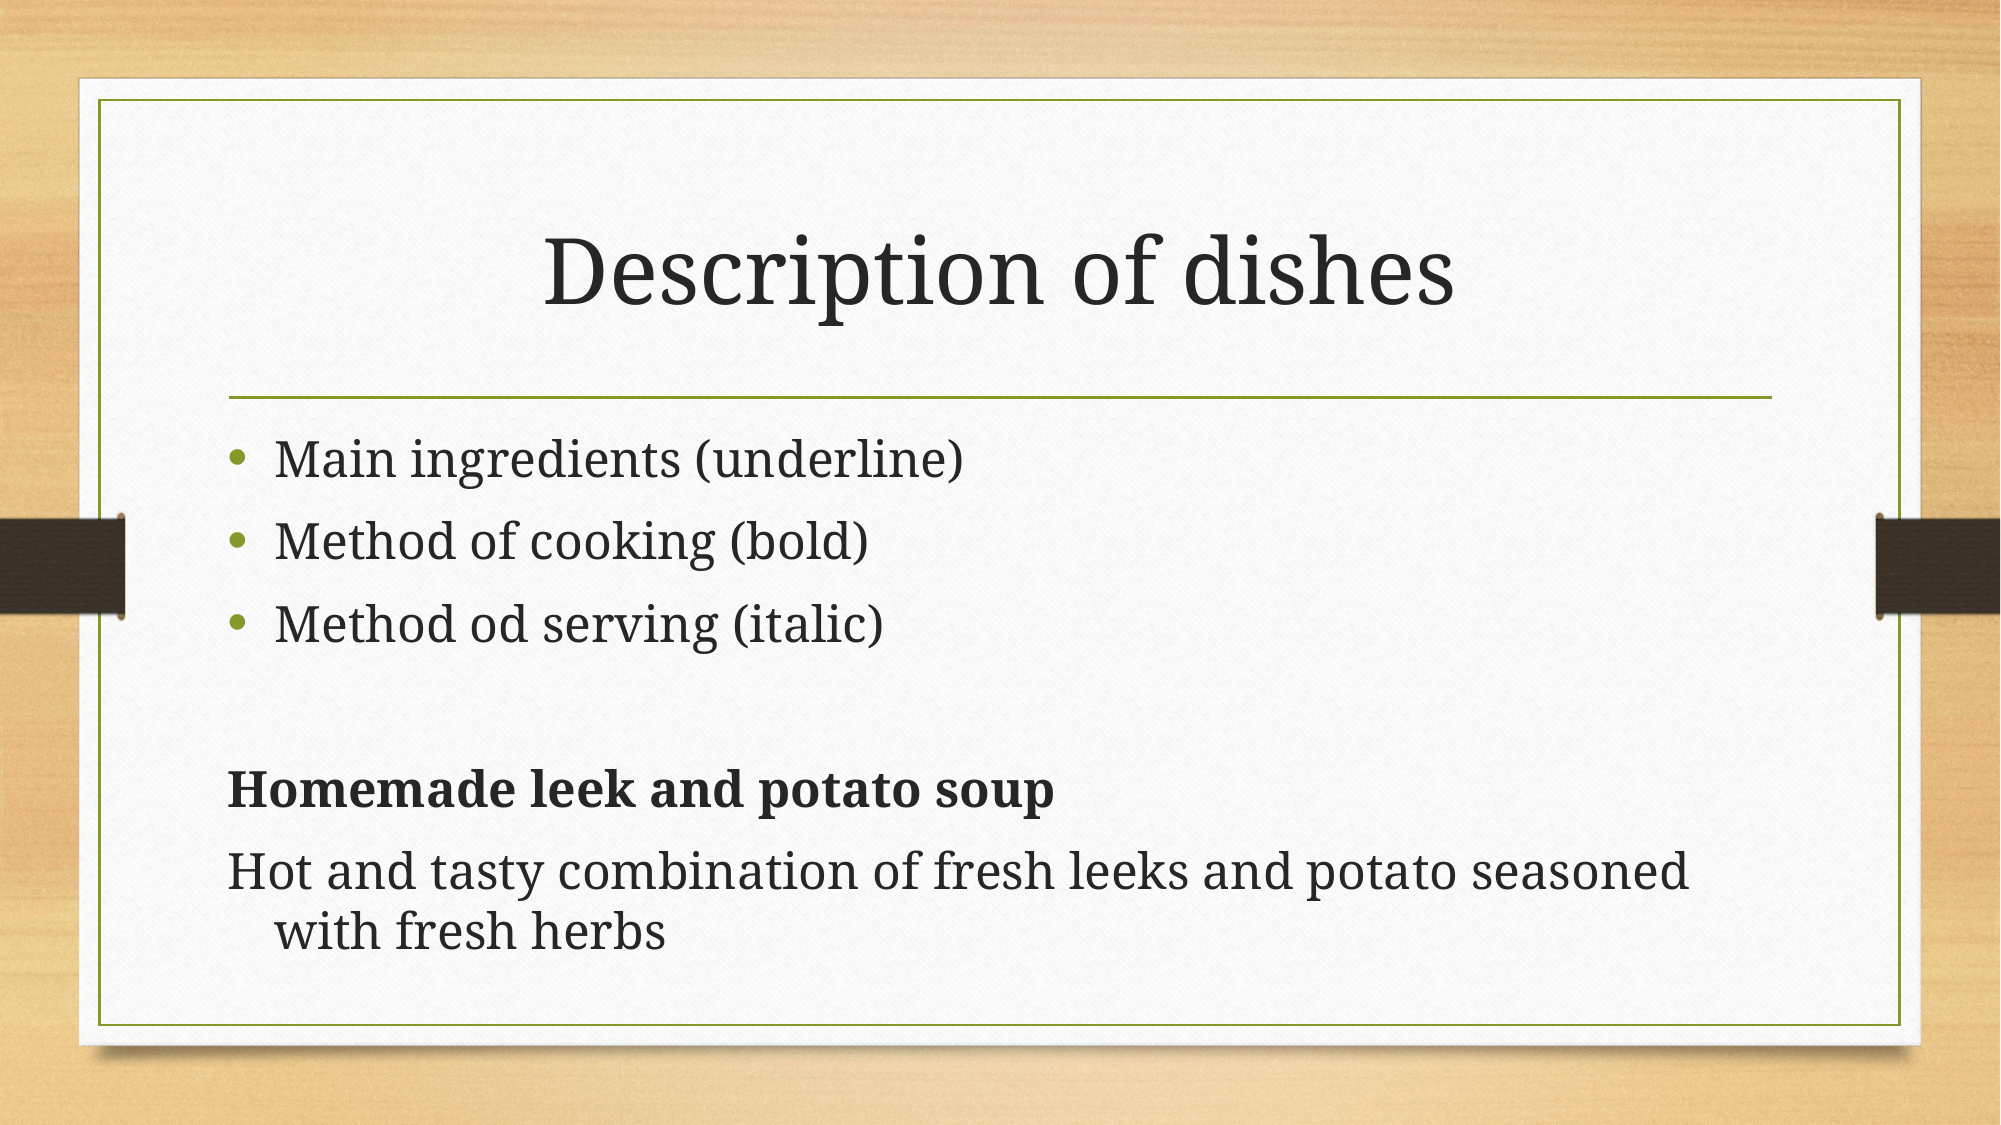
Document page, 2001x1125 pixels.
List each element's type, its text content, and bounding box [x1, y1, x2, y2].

list Main ingredients (underline) Method of cooking (bold) Method od serving (italic) Homemade leek and potato soup Hot and tasty combination of fresh leeks and potato seasoned with fresh herbs [212, 419, 1788, 964]
picture [0, 0, 2001, 1125]
title Description of dishes [212, 161, 1788, 375]
